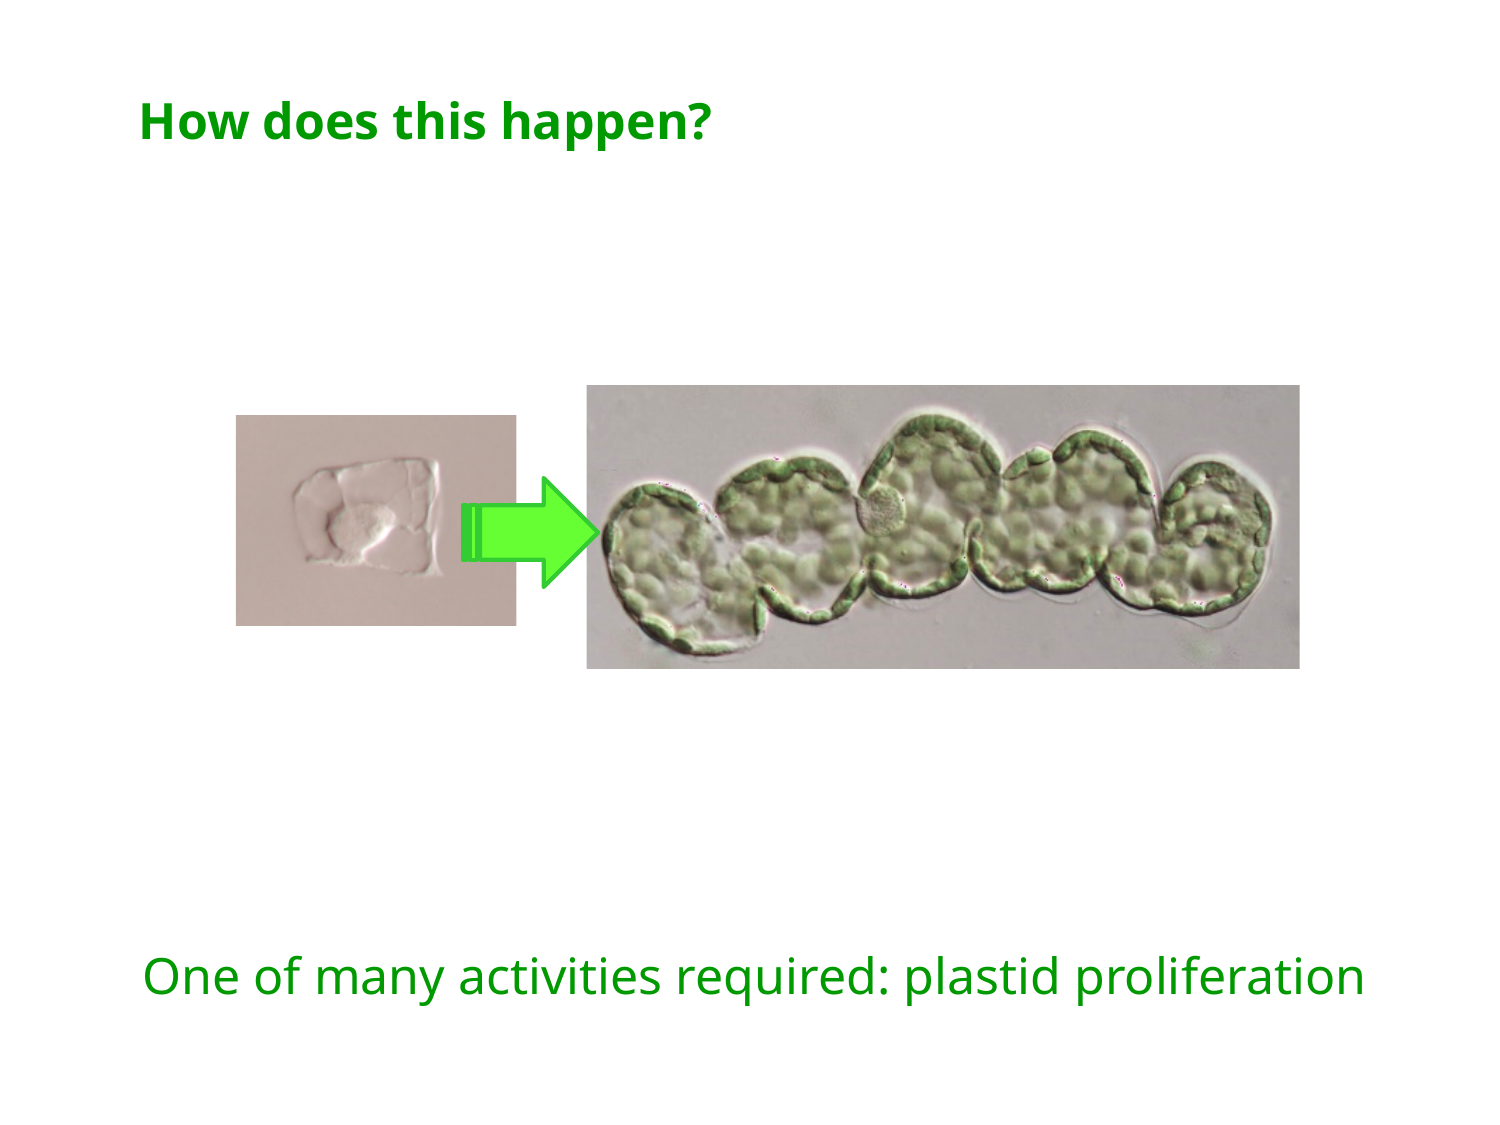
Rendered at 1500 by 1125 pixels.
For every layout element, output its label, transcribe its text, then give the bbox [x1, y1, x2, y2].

text_box How does this happen? [123, 66, 1412, 173]
text_box One of many activities required: plastid proliferation [127, 920, 1416, 1028]
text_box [235, 385, 1300, 670]
